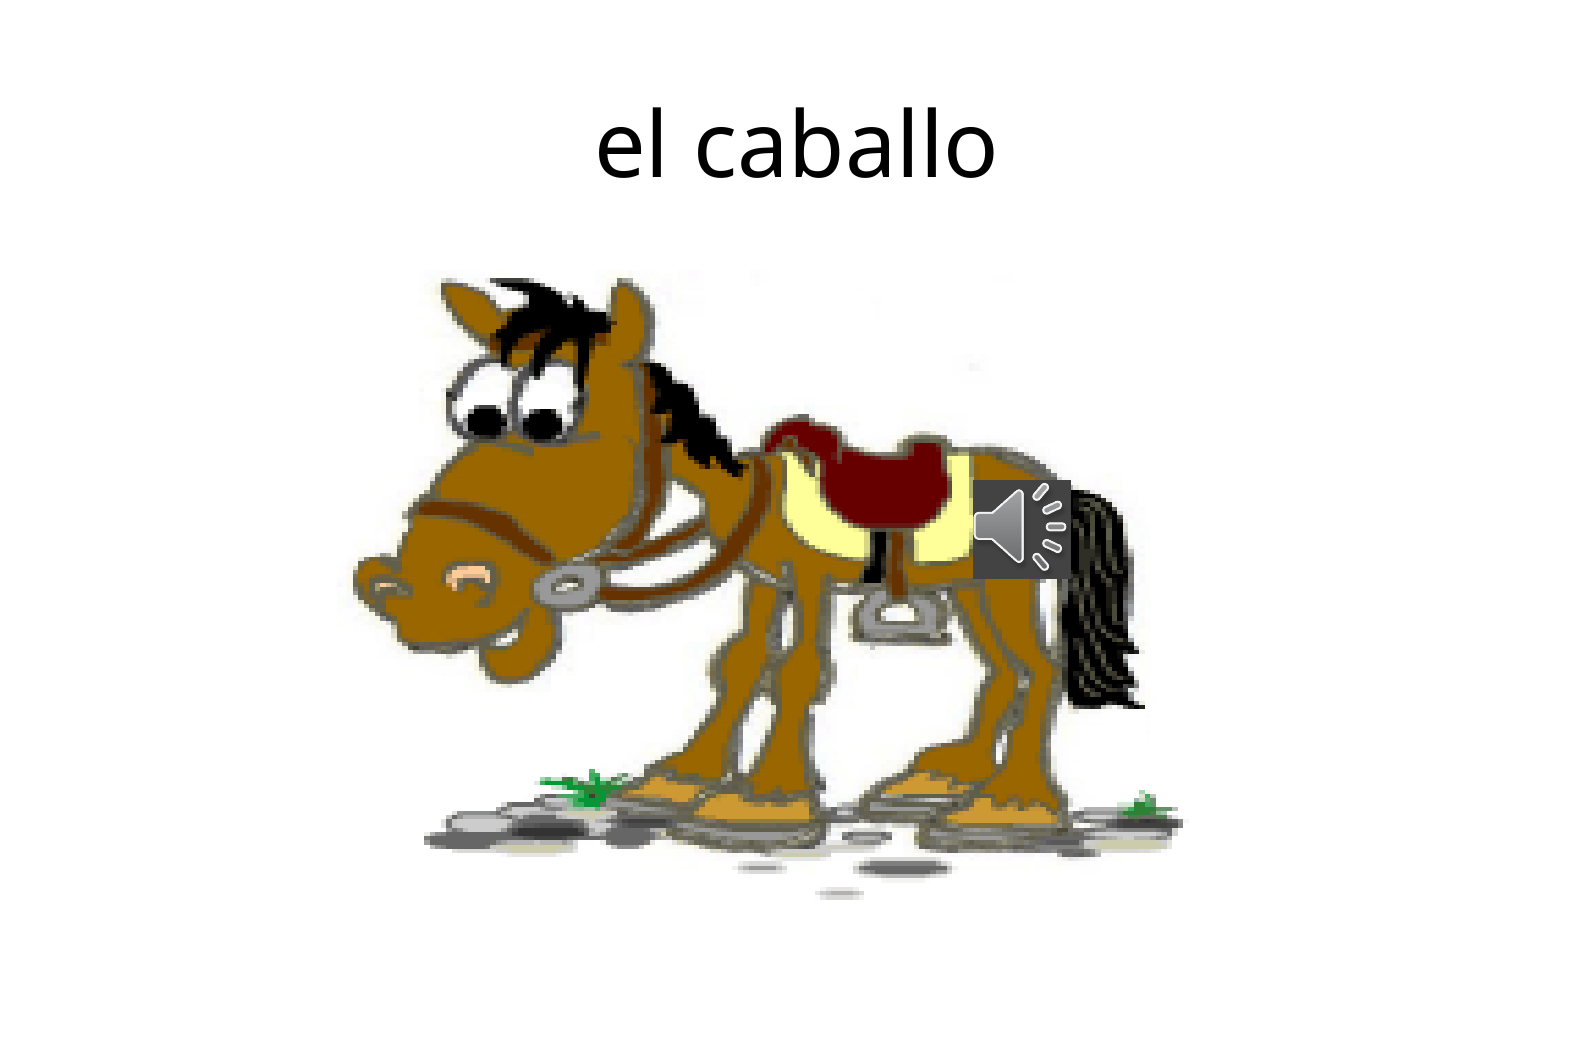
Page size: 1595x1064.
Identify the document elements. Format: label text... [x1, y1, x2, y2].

picture [337, 262, 1201, 901]
title el caballo [79, 49, 1515, 213]
